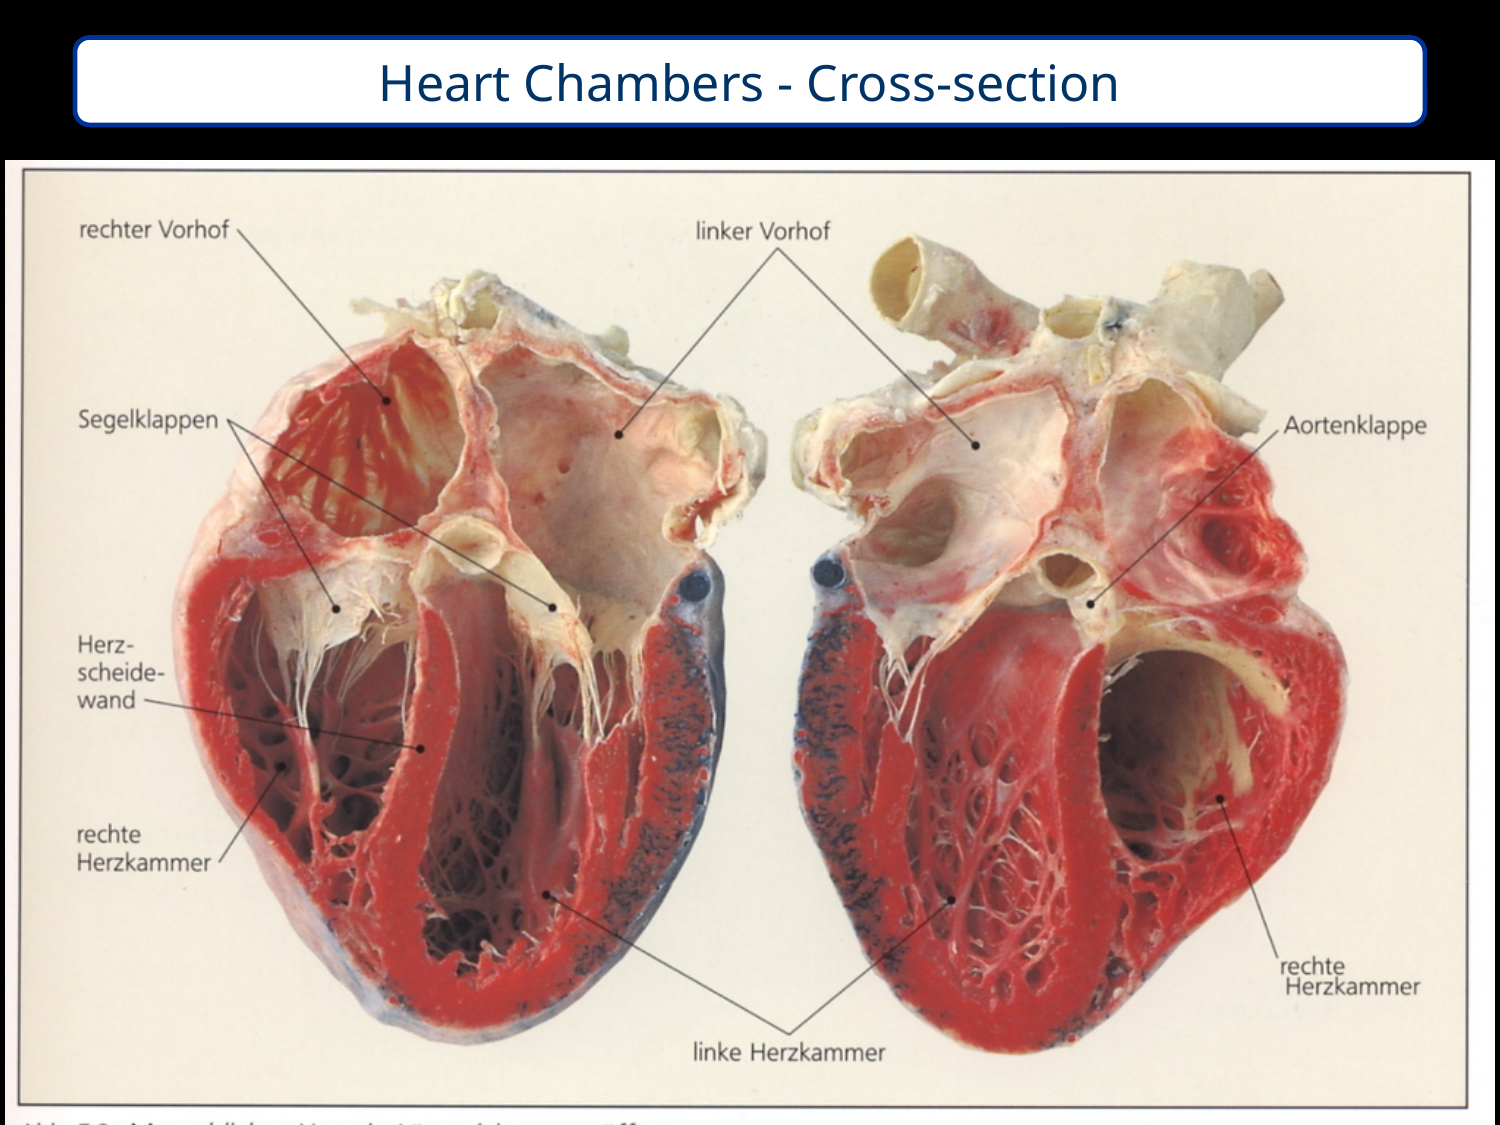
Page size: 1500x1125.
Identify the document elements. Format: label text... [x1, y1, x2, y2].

text_box Heart Chambers - Cross-section [74, 37, 1425, 125]
picture [5, 160, 1495, 1125]
